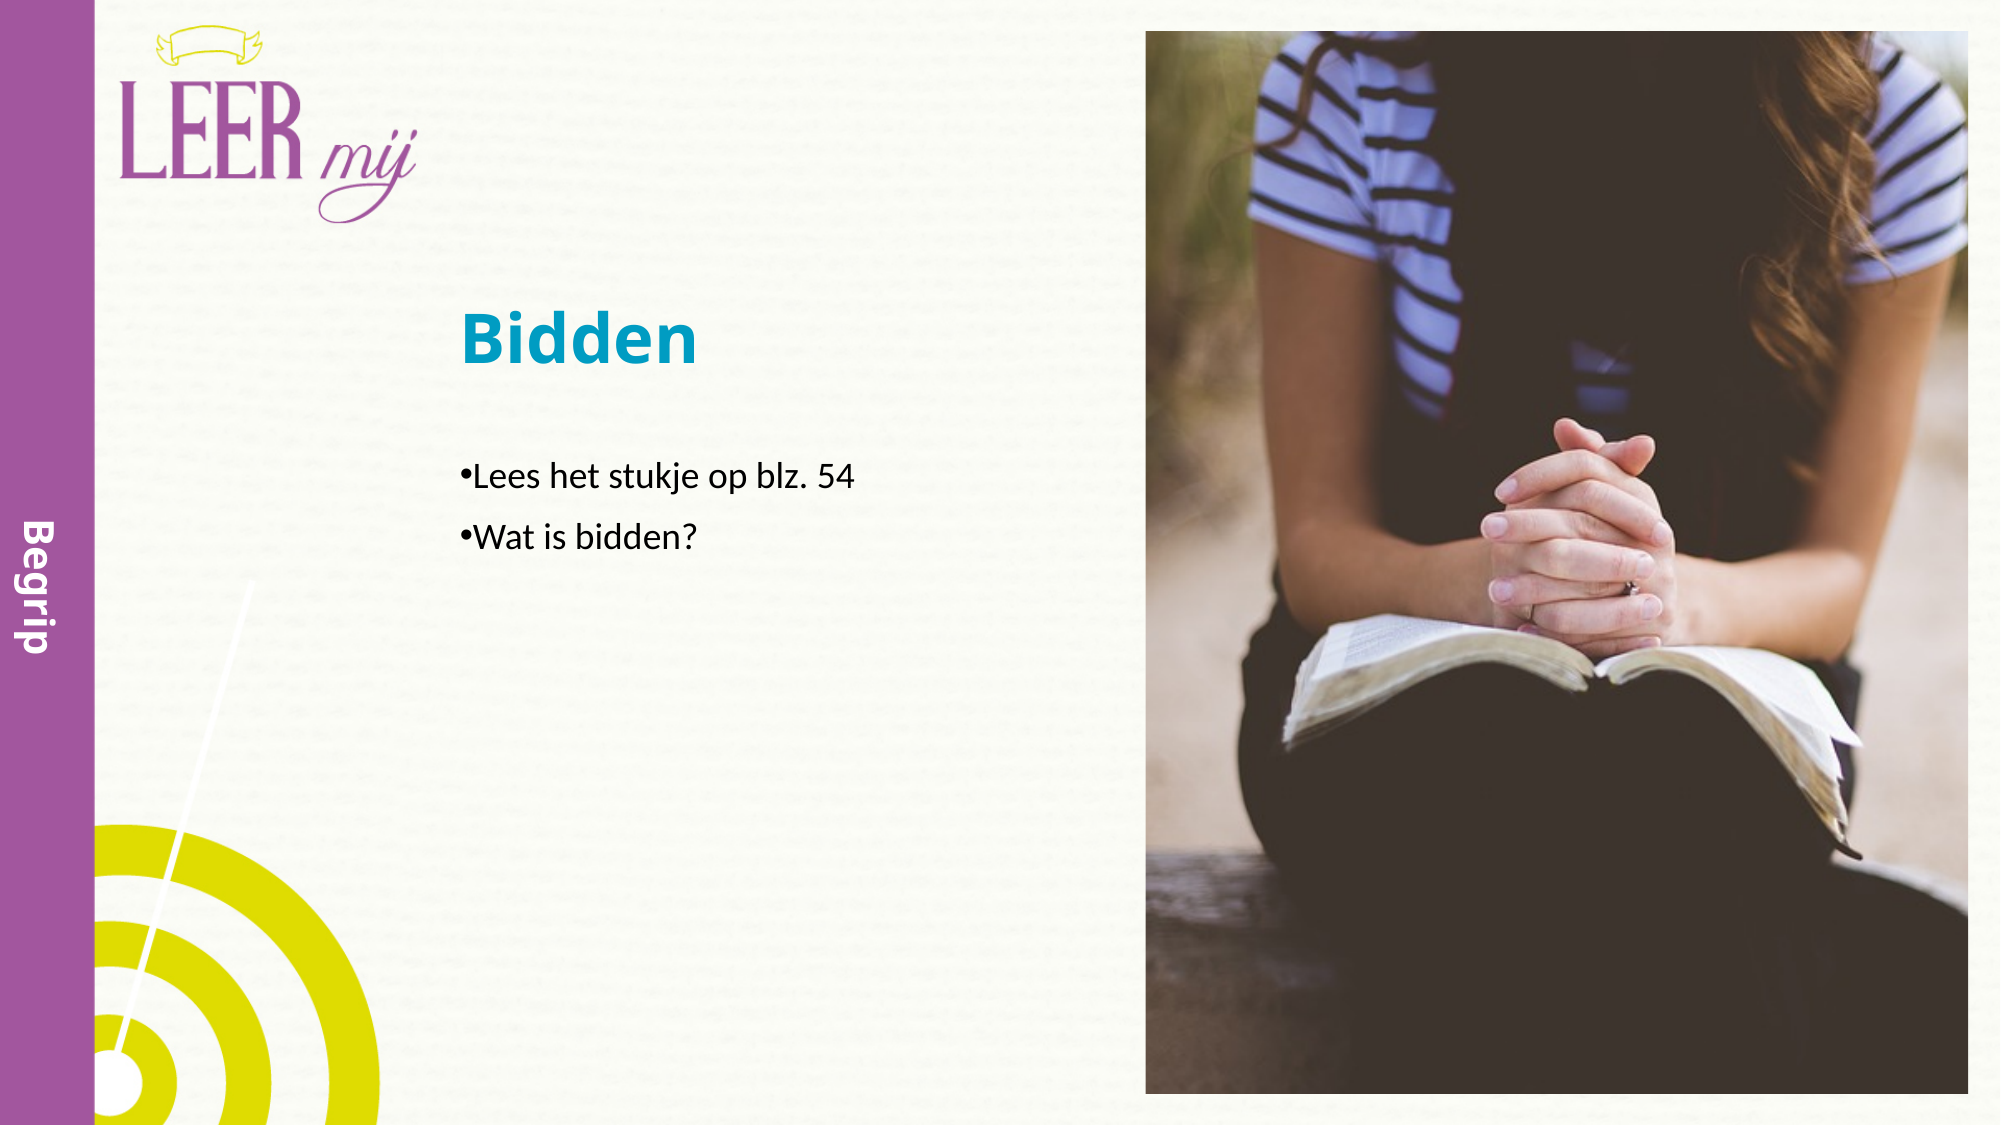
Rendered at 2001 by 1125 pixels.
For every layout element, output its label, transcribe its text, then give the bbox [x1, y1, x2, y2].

picture [0, 0, 2001, 1125]
list Lees het stukje op blz. 54 Wat is bidden? [444, 448, 1105, 968]
list Begrip [7, 503, 89, 1094]
title Bidden [444, 229, 1102, 386]
